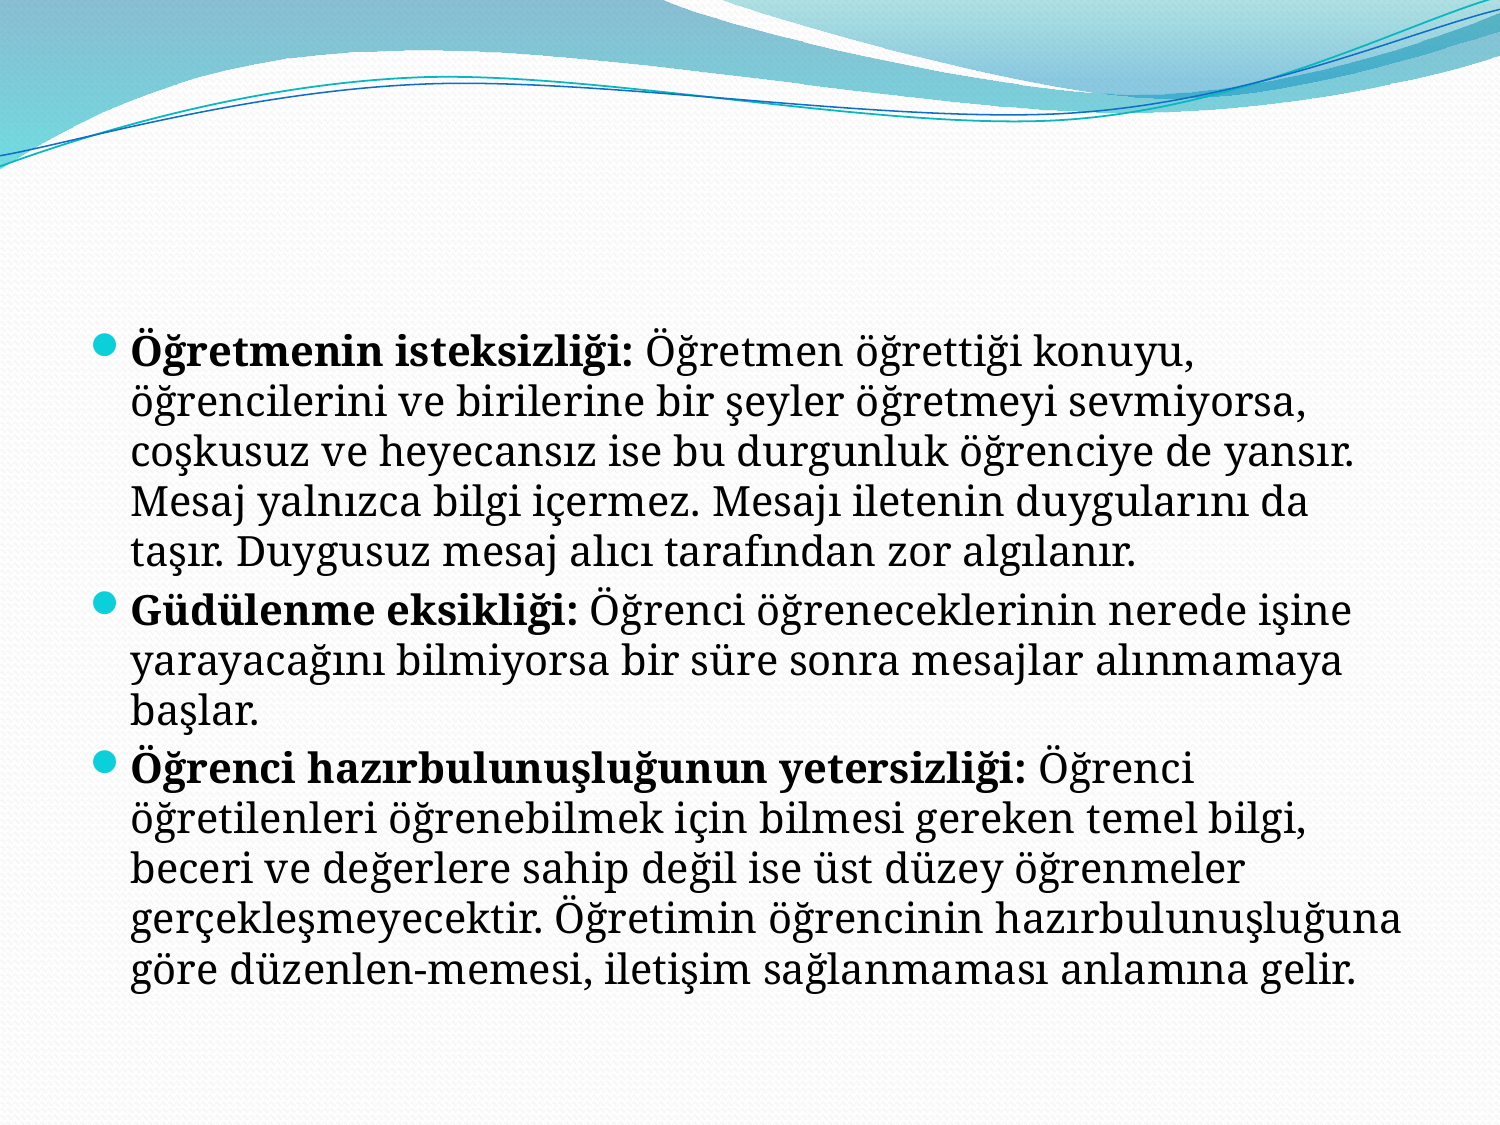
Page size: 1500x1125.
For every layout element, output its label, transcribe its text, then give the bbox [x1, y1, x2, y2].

list Öğretmenin isteksizliği: Öğretmen öğrettiği konuyu, öğrencilerini ve birilerine bir şeyler öğretmeyi sevmiyorsa, coşkusuz ve heyecansız ise bu durgunluk öğrenciye de yansır. Mesaj yalnızca bilgi içermez. Mesajı iletenin duygularını da taşır. Duygusuz mesaj alıcı tarafından zor algılanır. Güdülenme eksikliği: Öğrenci öğreneceklerinin nerede işine yarayacağını bilmiyorsa bir süre sonra mesajlar alınmamaya başlar. Öğrenci hazırbulunuşluğunun yetersizliği: Öğrenci öğretilenleri öğrenebilmek için bilmesi gereken temel bilgi, beceri ve değerlere sahip değil ise üst düzey öğrenmeler gerçekleşmeyecektir. Öğretimin öğrencinin hazırbulunuşluğuna göre düzenlen-memesi, iletişim sağlanmaması anlamına gelir. [75, 317, 1425, 1038]
